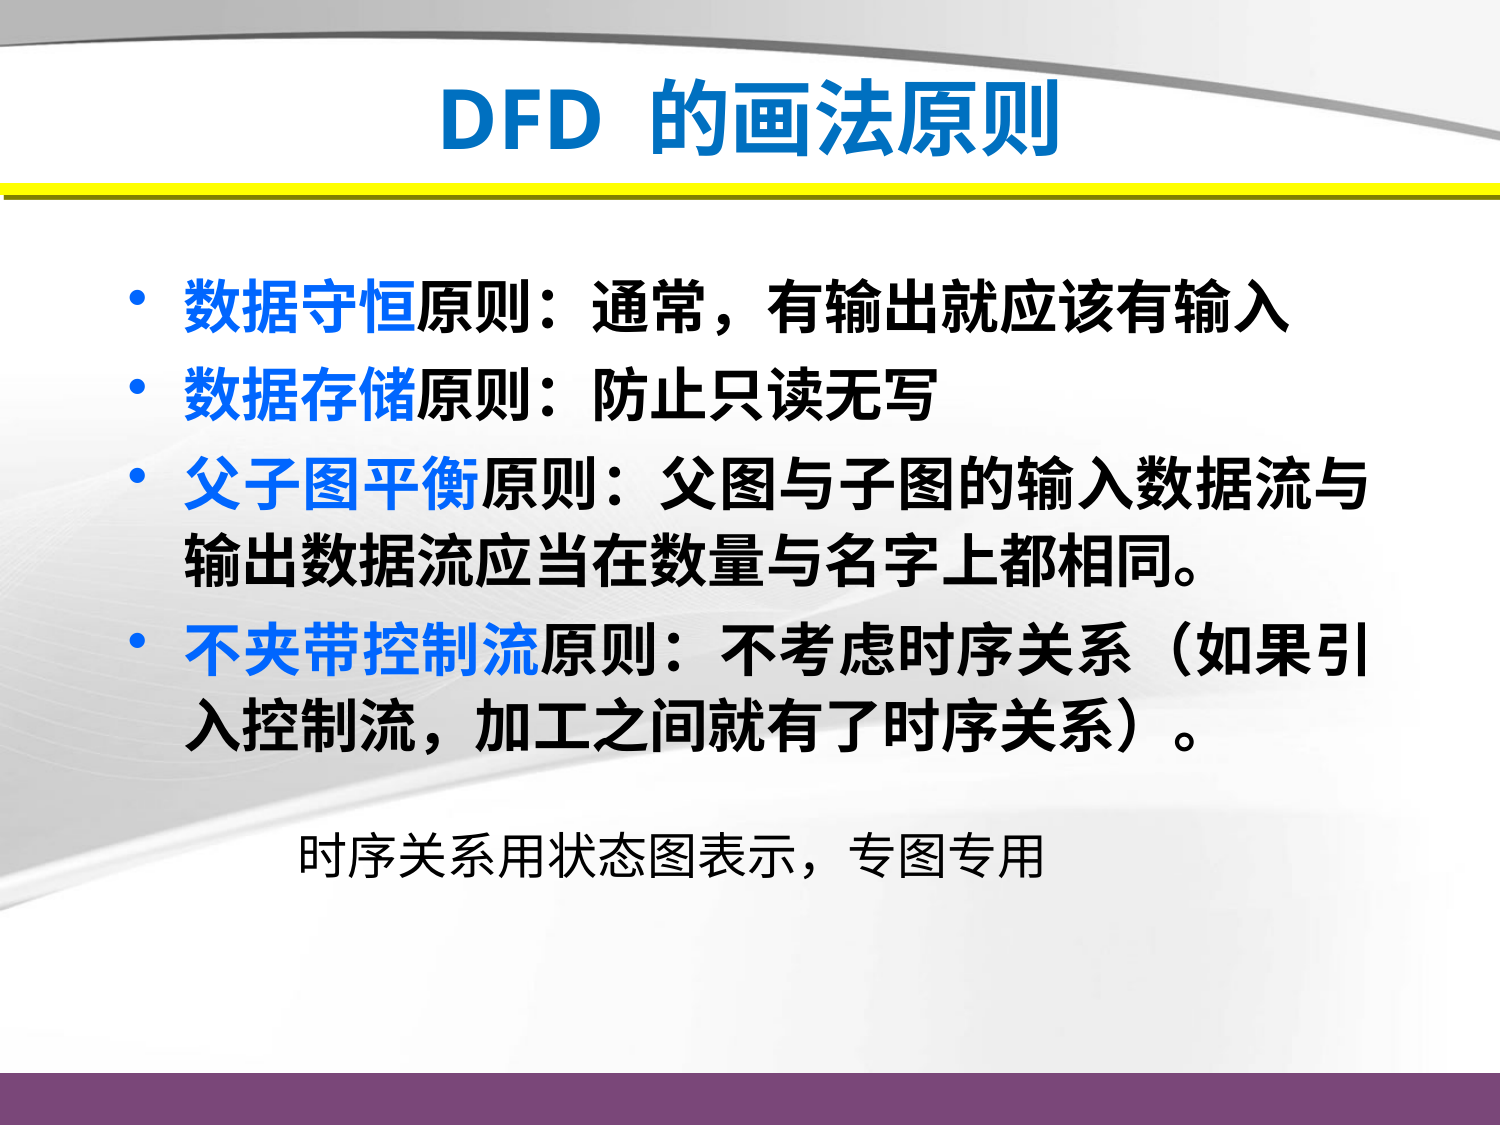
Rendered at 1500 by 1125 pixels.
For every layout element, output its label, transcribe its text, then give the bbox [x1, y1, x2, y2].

picture [0, 0, 1500, 183]
title DFD 的画法原则 [112, 42, 1388, 189]
list 数据守恒原则：通常，有输出就应该有输入 数据存储原则：防止只读无写 父子图平衡原则：父图与子图的输入数据流与输出数据流应当在数量与名字上都相同。 不夹带控制流原则：不考虑时序关系（如果引入控制流，加工之间就有了时序关系）。 [112, 255, 1388, 909]
picture [0, 195, 1500, 1125]
text_box 时序关系用状态图表示，专图专用 [282, 817, 1319, 893]
